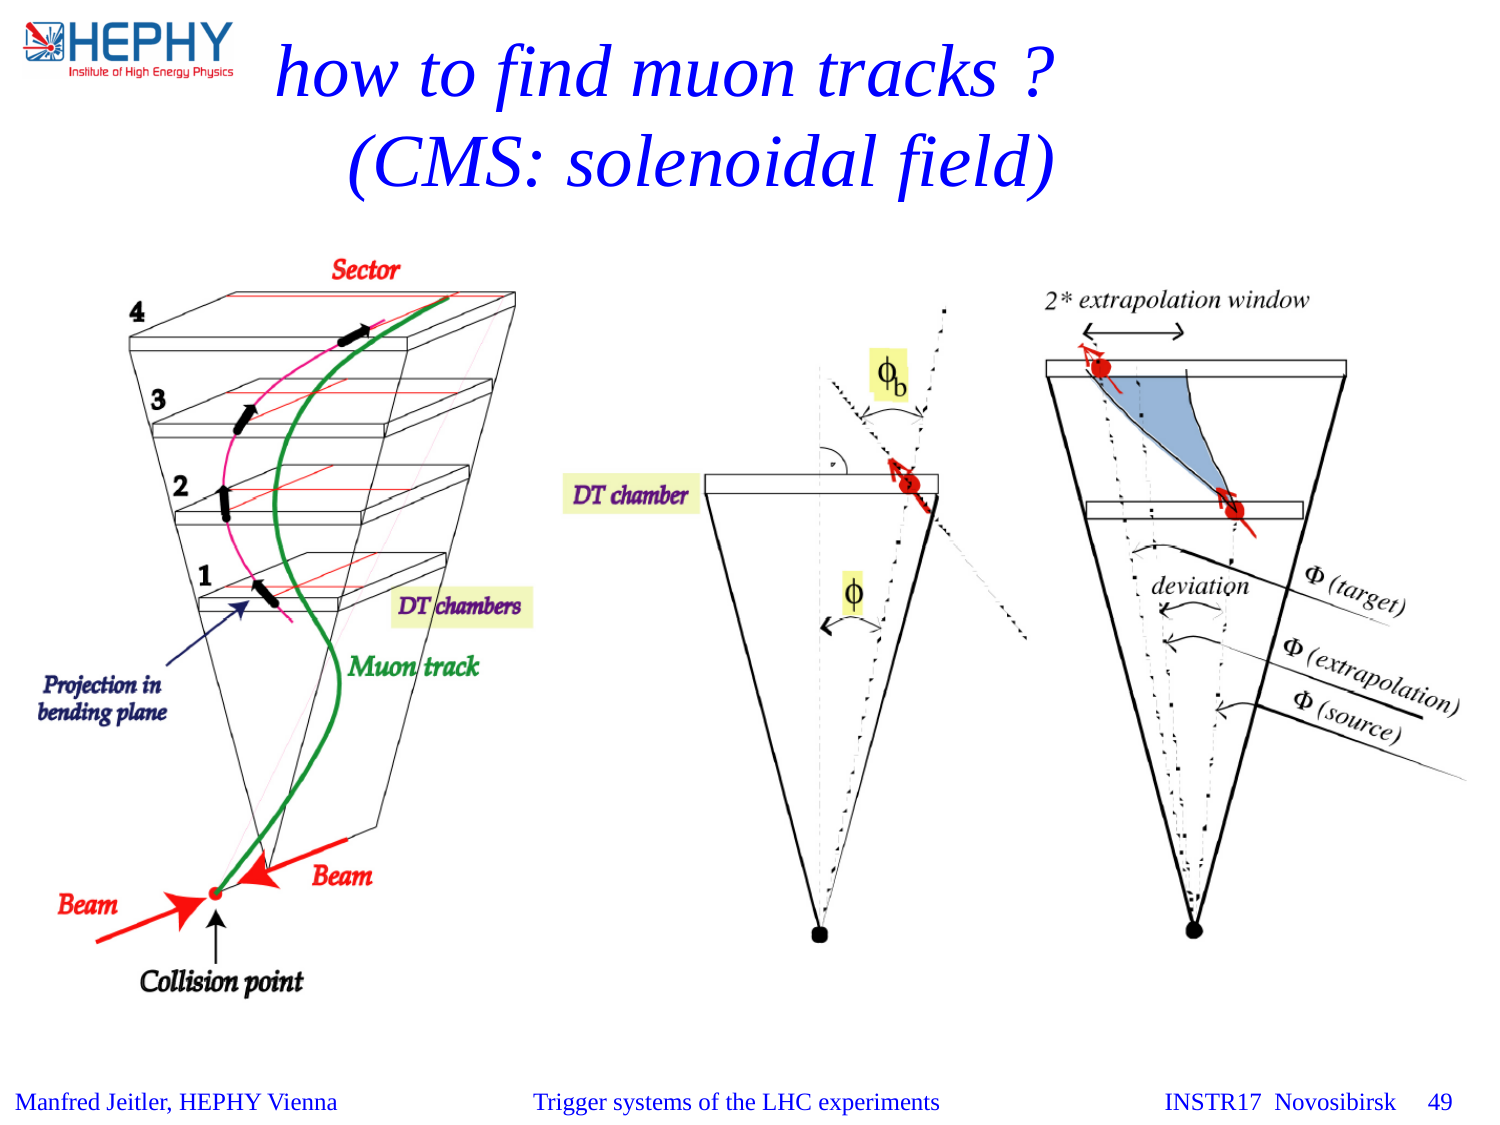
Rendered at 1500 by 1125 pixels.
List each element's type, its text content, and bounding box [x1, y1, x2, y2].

text_box how to find muon tracks ? (CMS: solenoidal field) [139, 103, 1071, 210]
picture [22, 20, 234, 79]
picture [32, 243, 1471, 1007]
